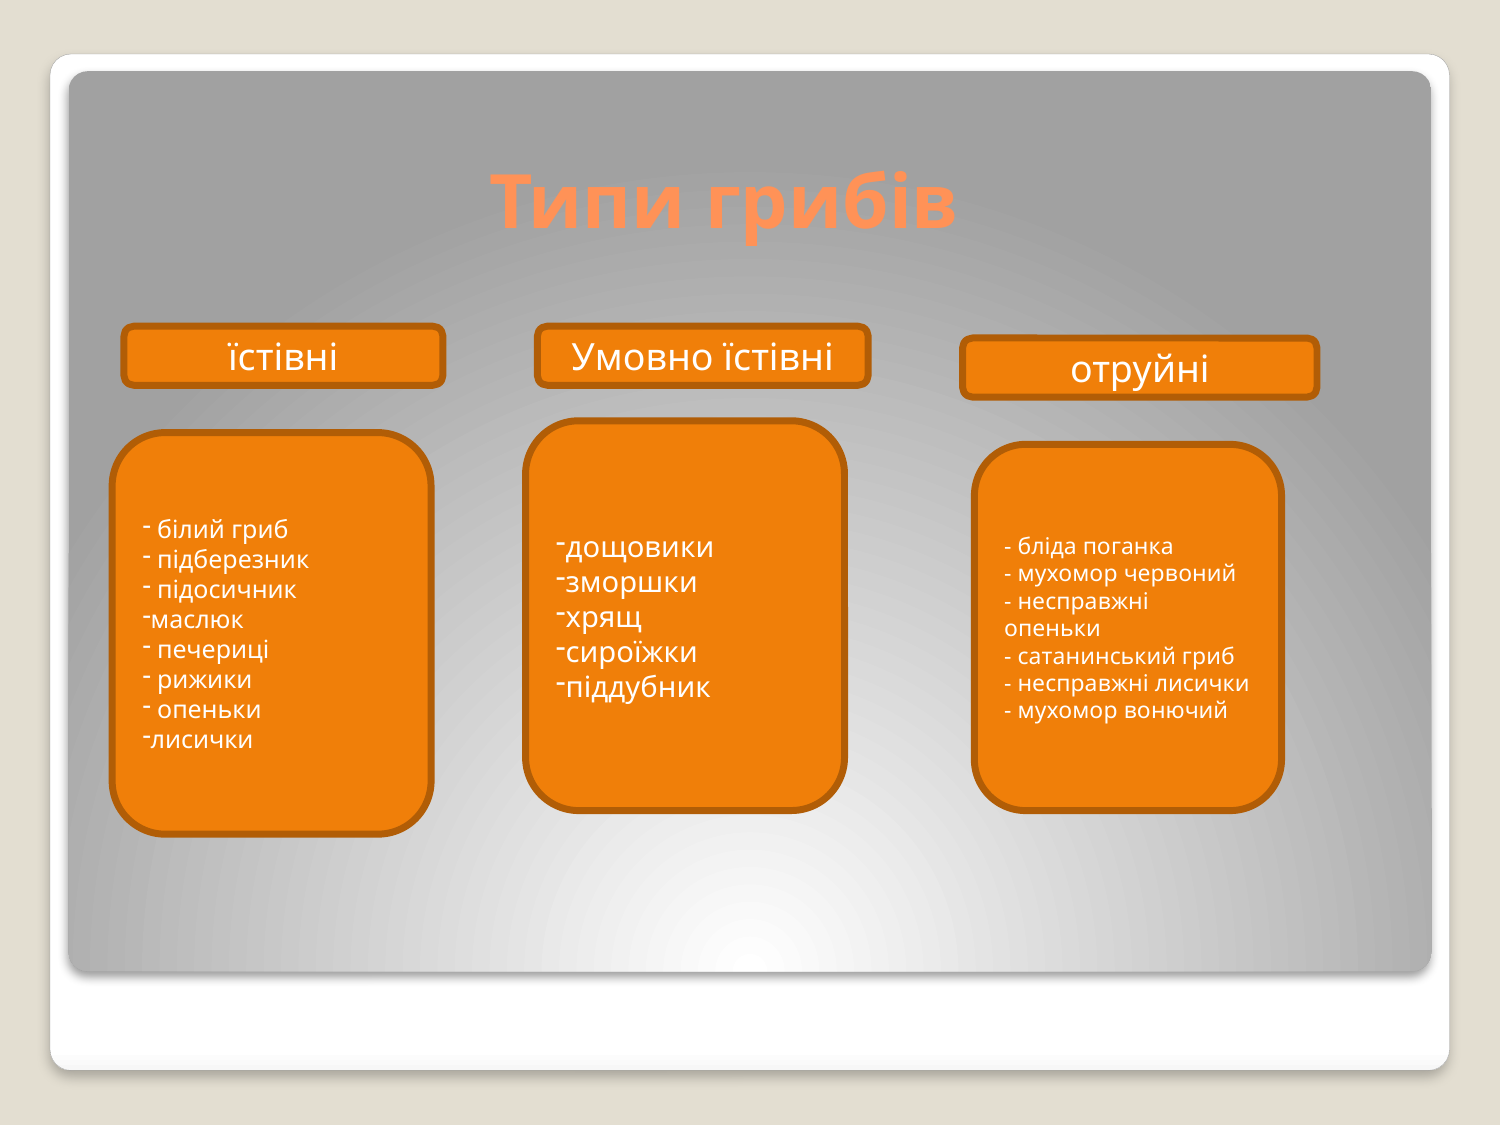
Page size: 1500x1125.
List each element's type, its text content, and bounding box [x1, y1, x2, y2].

text_box Умовно їстівні [533, 322, 872, 389]
text_box дощовики зморшки хрящ сироїжки піддубник [522, 417, 849, 815]
text_box їстівні [120, 322, 447, 389]
text_box білий гриб підберезник підосичник маслюк печериці рижики опеньки лисички [108, 429, 435, 838]
title Типи грибів [53, 78, 1396, 251]
text_box - бліда поганка - мухомор червоний - несправжні опеньки - сатанинський гриб - несправжні лисички - мухомор вонючий [970, 440, 1286, 815]
text_box отруйні [959, 334, 1321, 401]
